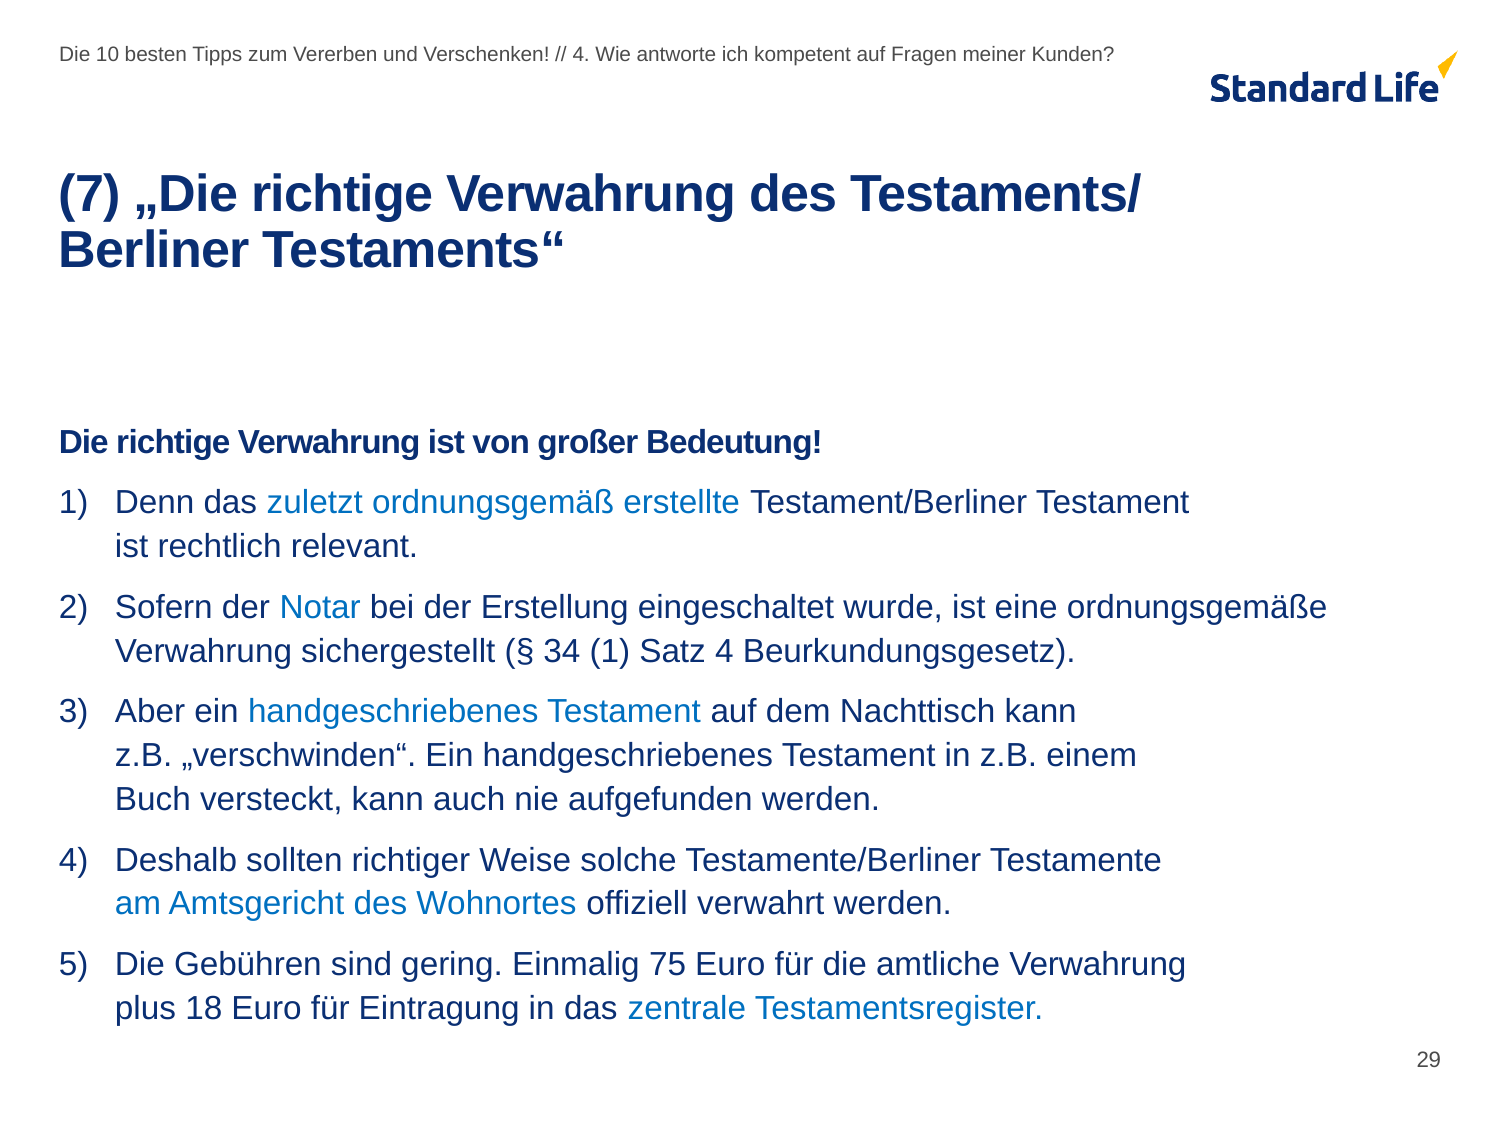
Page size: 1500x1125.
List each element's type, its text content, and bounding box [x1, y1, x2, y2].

title (7) „Die richtige Verwahrung des Testaments/ Berliner Testaments“ [59, 135, 1442, 279]
slide_number 29 [1091, 1028, 1442, 1089]
picture [1210, 50, 1458, 102]
list Die 10 besten Tipps zum Vererben und Verschenken! // 4. Wie antworte ich kompetent auf Fragen meiner Kunden? [59, 38, 1442, 65]
list Die richtige Verwahrung ist von großer Bedeutung! Denn das zuletzt ordnungsgemäß erstellte Testament/Berliner Testament ist rechtlich relevant. Sofern der Notar bei der Erstellung eingeschaltet wurde, ist eine ordnungsgemäße Verwahrung sichergestellt (§ 34 (1) Satz 4 Beurkundungsgesetz). Aber ein handgeschriebenes Testament auf dem Nachttisch kann z.B. „verschwinden“. Ein handgeschriebenes Testament in z.B. einem Buch versteckt, kann auch nie aufgefunden werden. Deshalb sollten richtiger Weise solche Testamente/Berliner Testamente am Amtsgericht des Wohnortes offiziell verwahrt werden. Die Gebühren sind gering. Einmalig 75 Euro für die amtliche Verwahrung plus 18 Euro für Eintragung in das zentrale Testamentsregister. [58, 398, 1441, 935]
